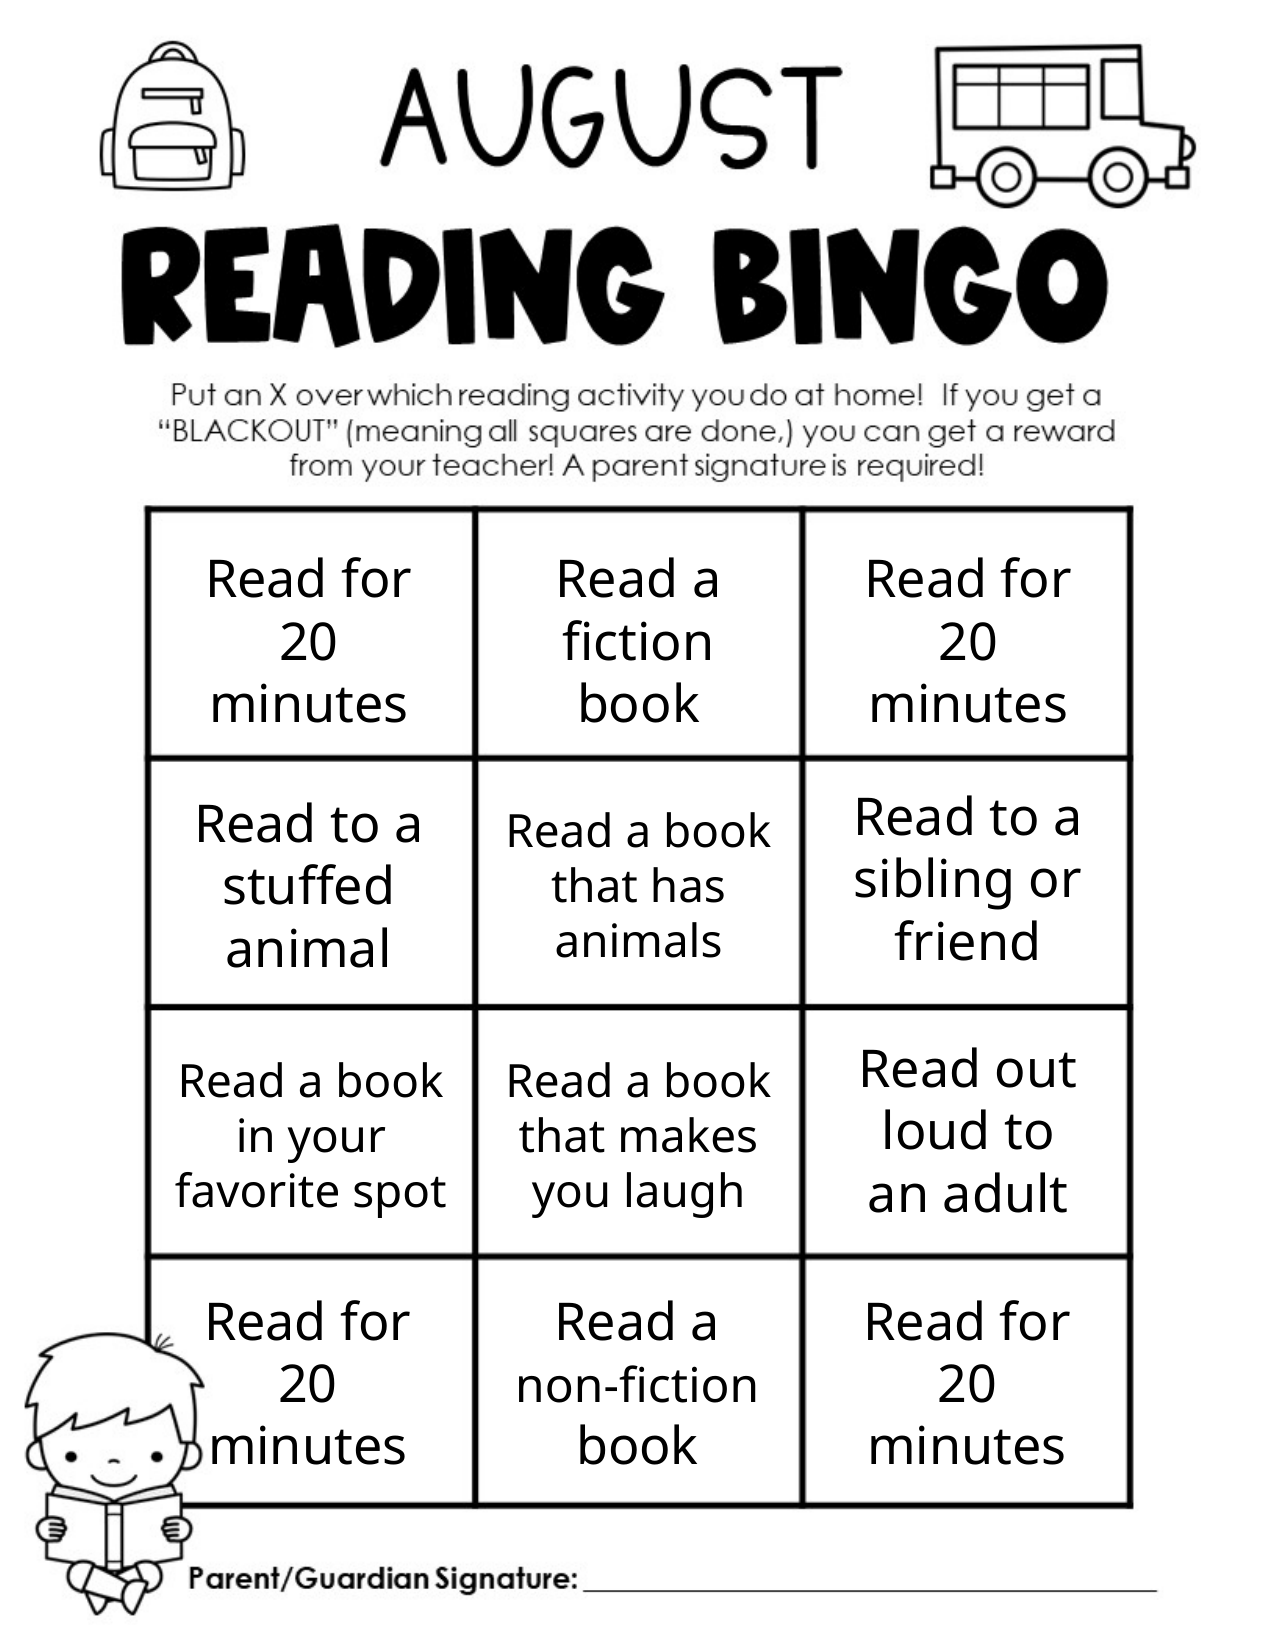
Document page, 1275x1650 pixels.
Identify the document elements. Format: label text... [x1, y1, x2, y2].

text_box Read to a sibling or friend [829, 768, 1107, 986]
text_box Read for 20 minutes [828, 1272, 1106, 1491]
text_box Read to a stuffed animal [169, 775, 448, 993]
text_box Read a non-fiction book [498, 1272, 777, 1491]
text_box Read a book that has animals [470, 786, 807, 982]
text_box Read a book that makes you laugh [470, 1036, 807, 1232]
picture [0, 0, 1275, 1650]
text_box Read for 20 minutes [168, 1272, 447, 1491]
text_box Read a fiction book [499, 530, 778, 748]
text_box Read for 20 minutes [829, 530, 1107, 748]
text_box Read out loud to an adult [829, 1020, 1107, 1238]
text_box Read a book in your favorite spot [157, 1036, 465, 1232]
text_box Read for 20 minutes [169, 530, 448, 748]
